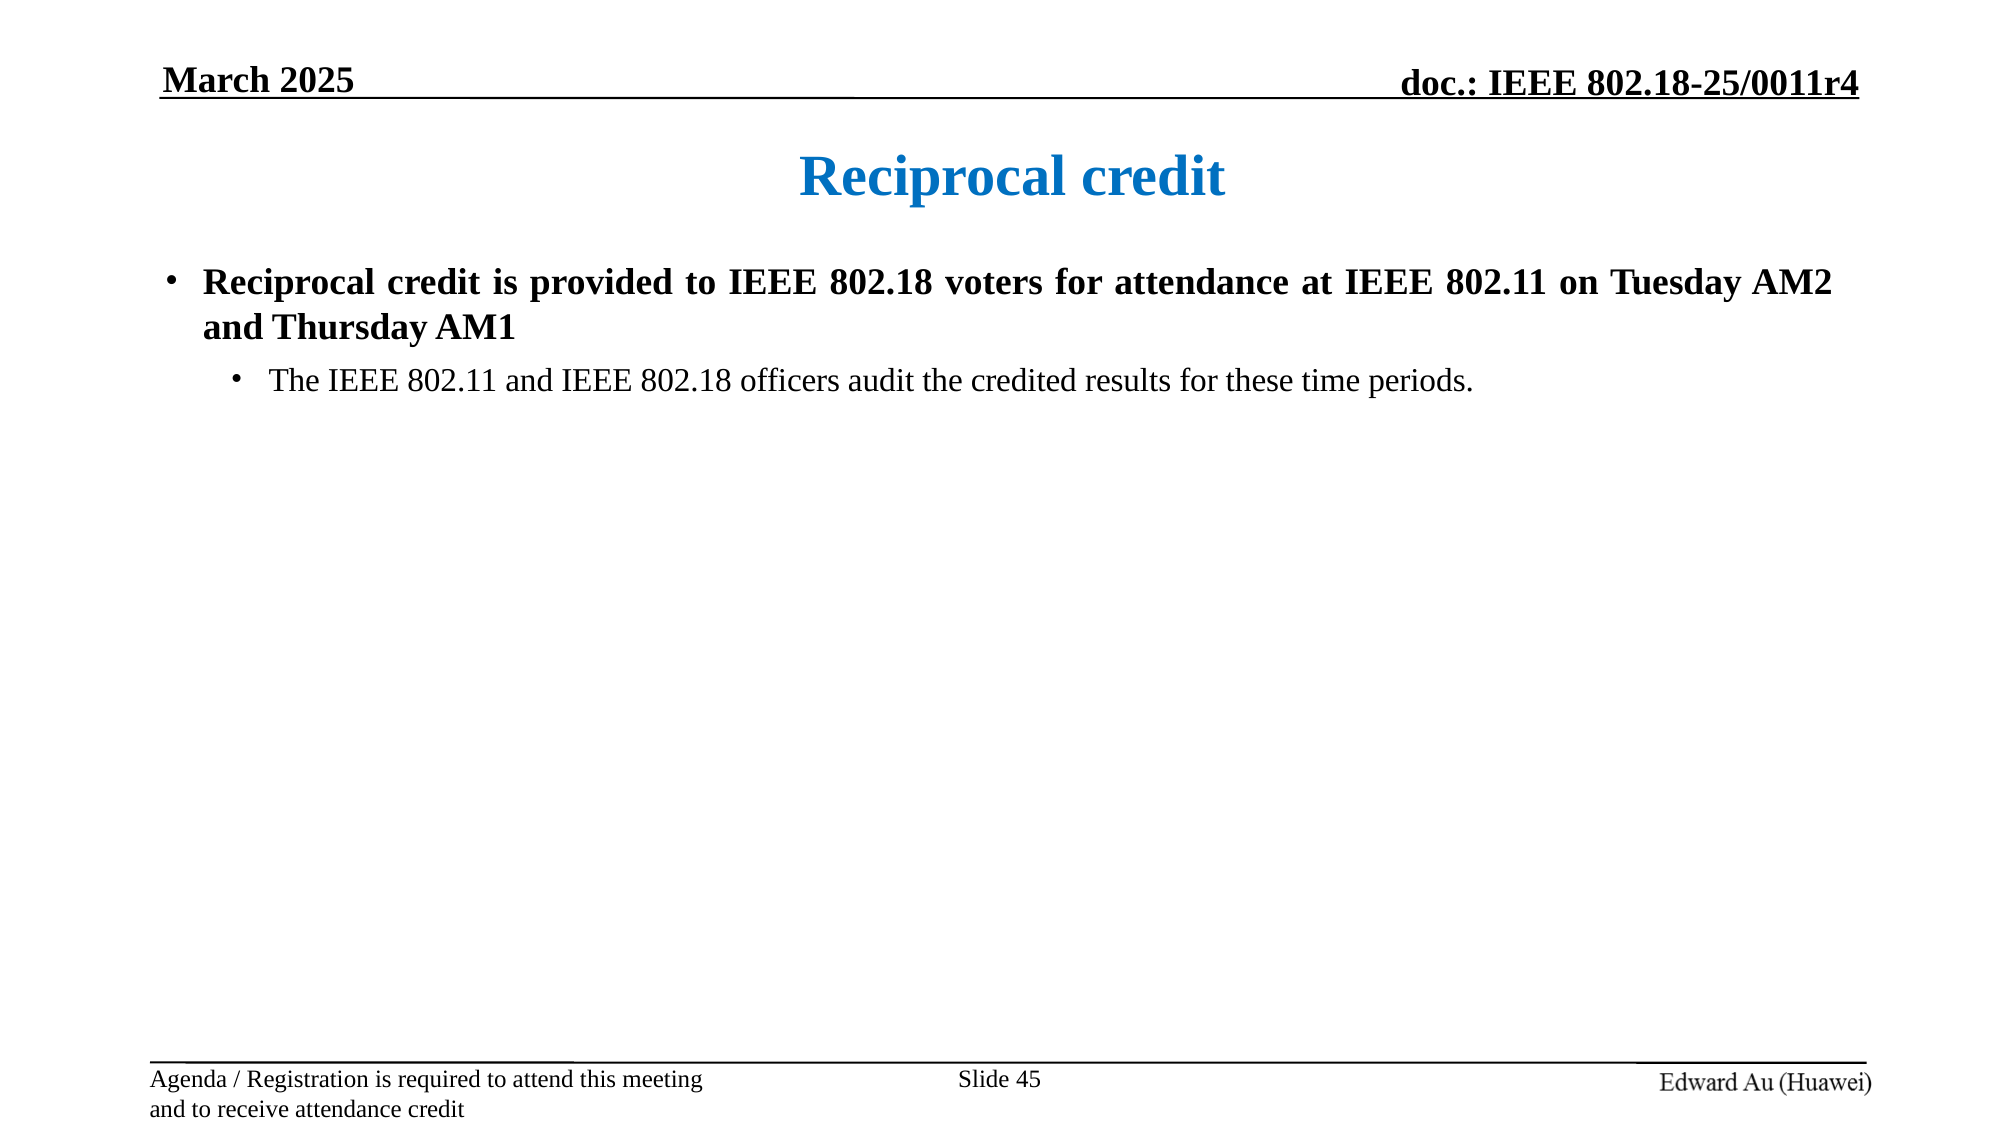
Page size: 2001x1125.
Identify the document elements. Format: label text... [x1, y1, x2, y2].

slide_number Slide 45 [933, 1061, 1067, 1123]
title Reciprocal credit [162, 99, 1864, 246]
list Reciprocal credit is provided to IEEE 802.18 voters for attendance at IEEE 802.11 on Tuesday AM2 and Thursday AM1 The IEEE 802.11 and IEEE 802.18 officers audit the credited results for these time periods. [149, 249, 1869, 1026]
picture [1174, 1058, 1887, 1113]
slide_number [162, 54, 663, 101]
